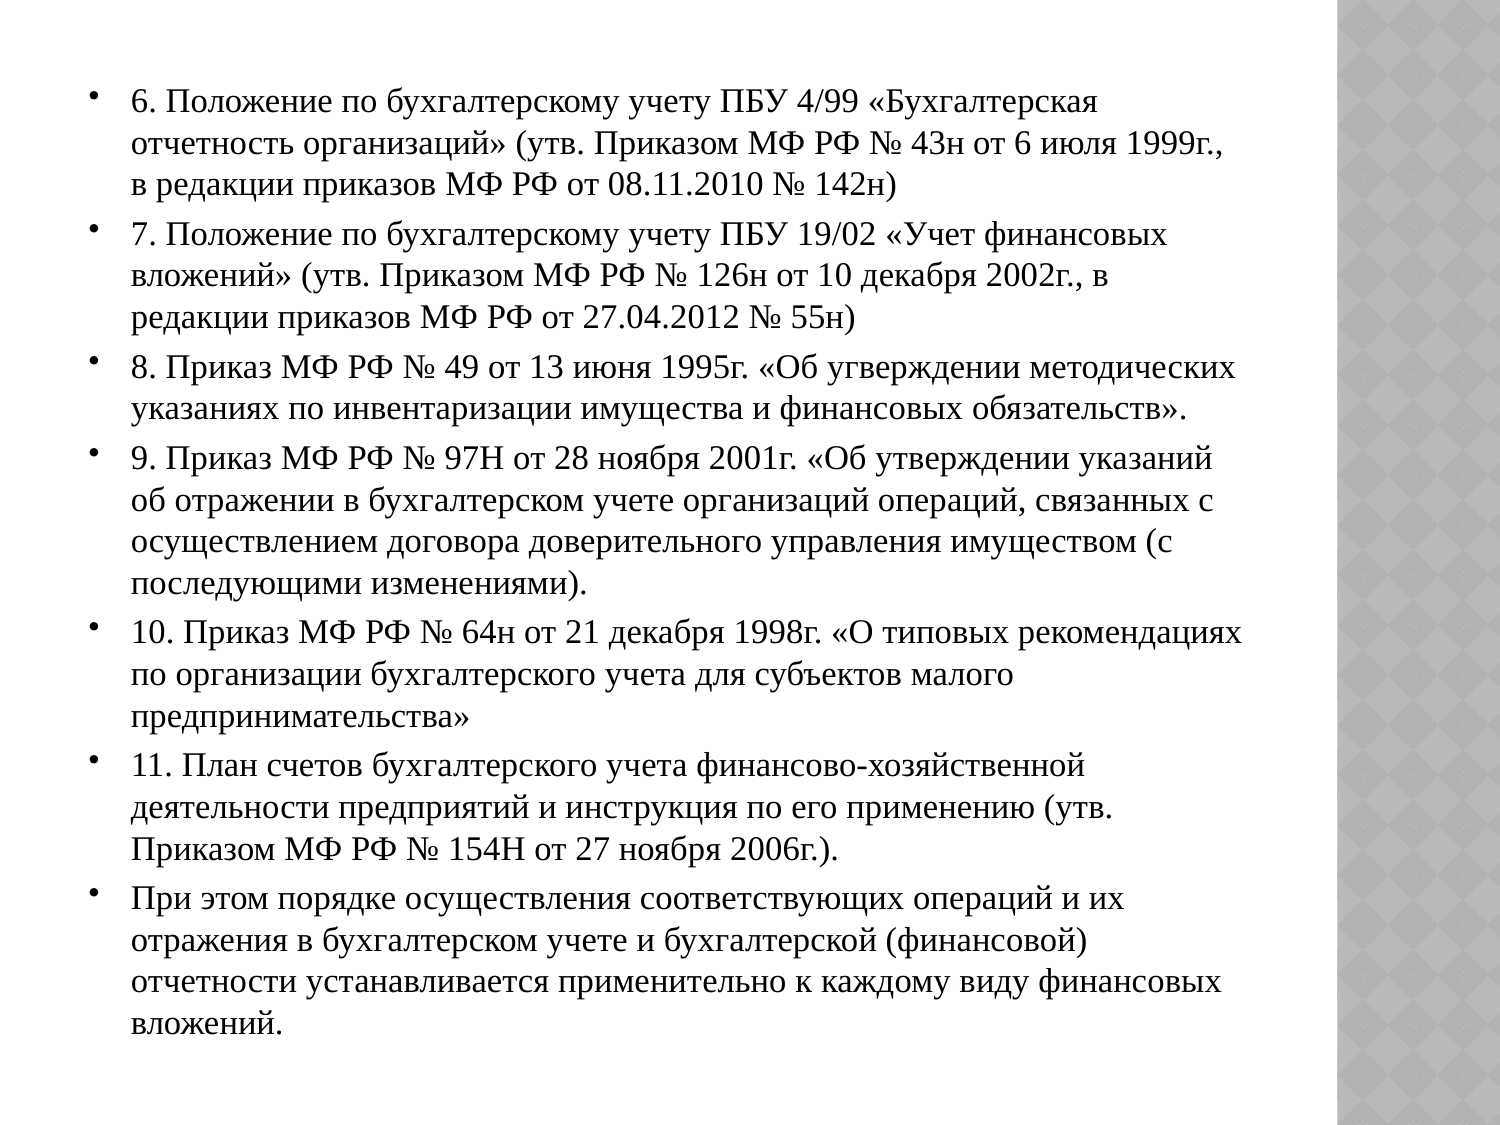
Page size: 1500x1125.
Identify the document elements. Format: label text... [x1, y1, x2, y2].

list 6. Положение по бухгалтерскому учету ПБУ 4/99 «Бухгалтерская отчетность организаций» (утв. Приказом МФ РФ № 43н от 6 июля 1999г., в редакции приказов МФ РФ от 08.11.2010 № 142н) 7. Положение по бухгалтерскому учету ПБУ 19/02 «Учет финансовых вложений» (утв. Приказом МФ РФ № 126н от 10 декабря 2002г., в редакции приказов МФ РФ от 27.04.2012 № 55н) 8. Приказ МФ РФ № 49 от 13 июня 1995г. «Об угверждении методических указаниях по инвентаризации имущества и финансовых обязательств». 9. Приказ МФ РФ № 97Н от 28 ноября 2001г. «Об утверждении указаний об отражении в бухгалтерском учете организаций операций, связанных с осуществлением договора доверительного управления имуществом (с последующими изменениями). 10. Приказ МФ РФ № 64н от 21 декабря 1998г. «О типовых рекомендациях по организации бухгалтерского учета для субъектов малого предпринимательства» 11. План счетов бухгалтерского учета финансово-хозяйственной деятельности предприятий и инструкция по его применению (утв. Приказом МФ РФ № 154Н от 27 ноября 2006г.). При этом порядке осуществления соответствующих операций и их отражения в бухгалтерском учете и бухгалтерской (финансовой) отчетности устанавливается применительно к каждому виду финансовых вложений. [75, 70, 1263, 1059]
